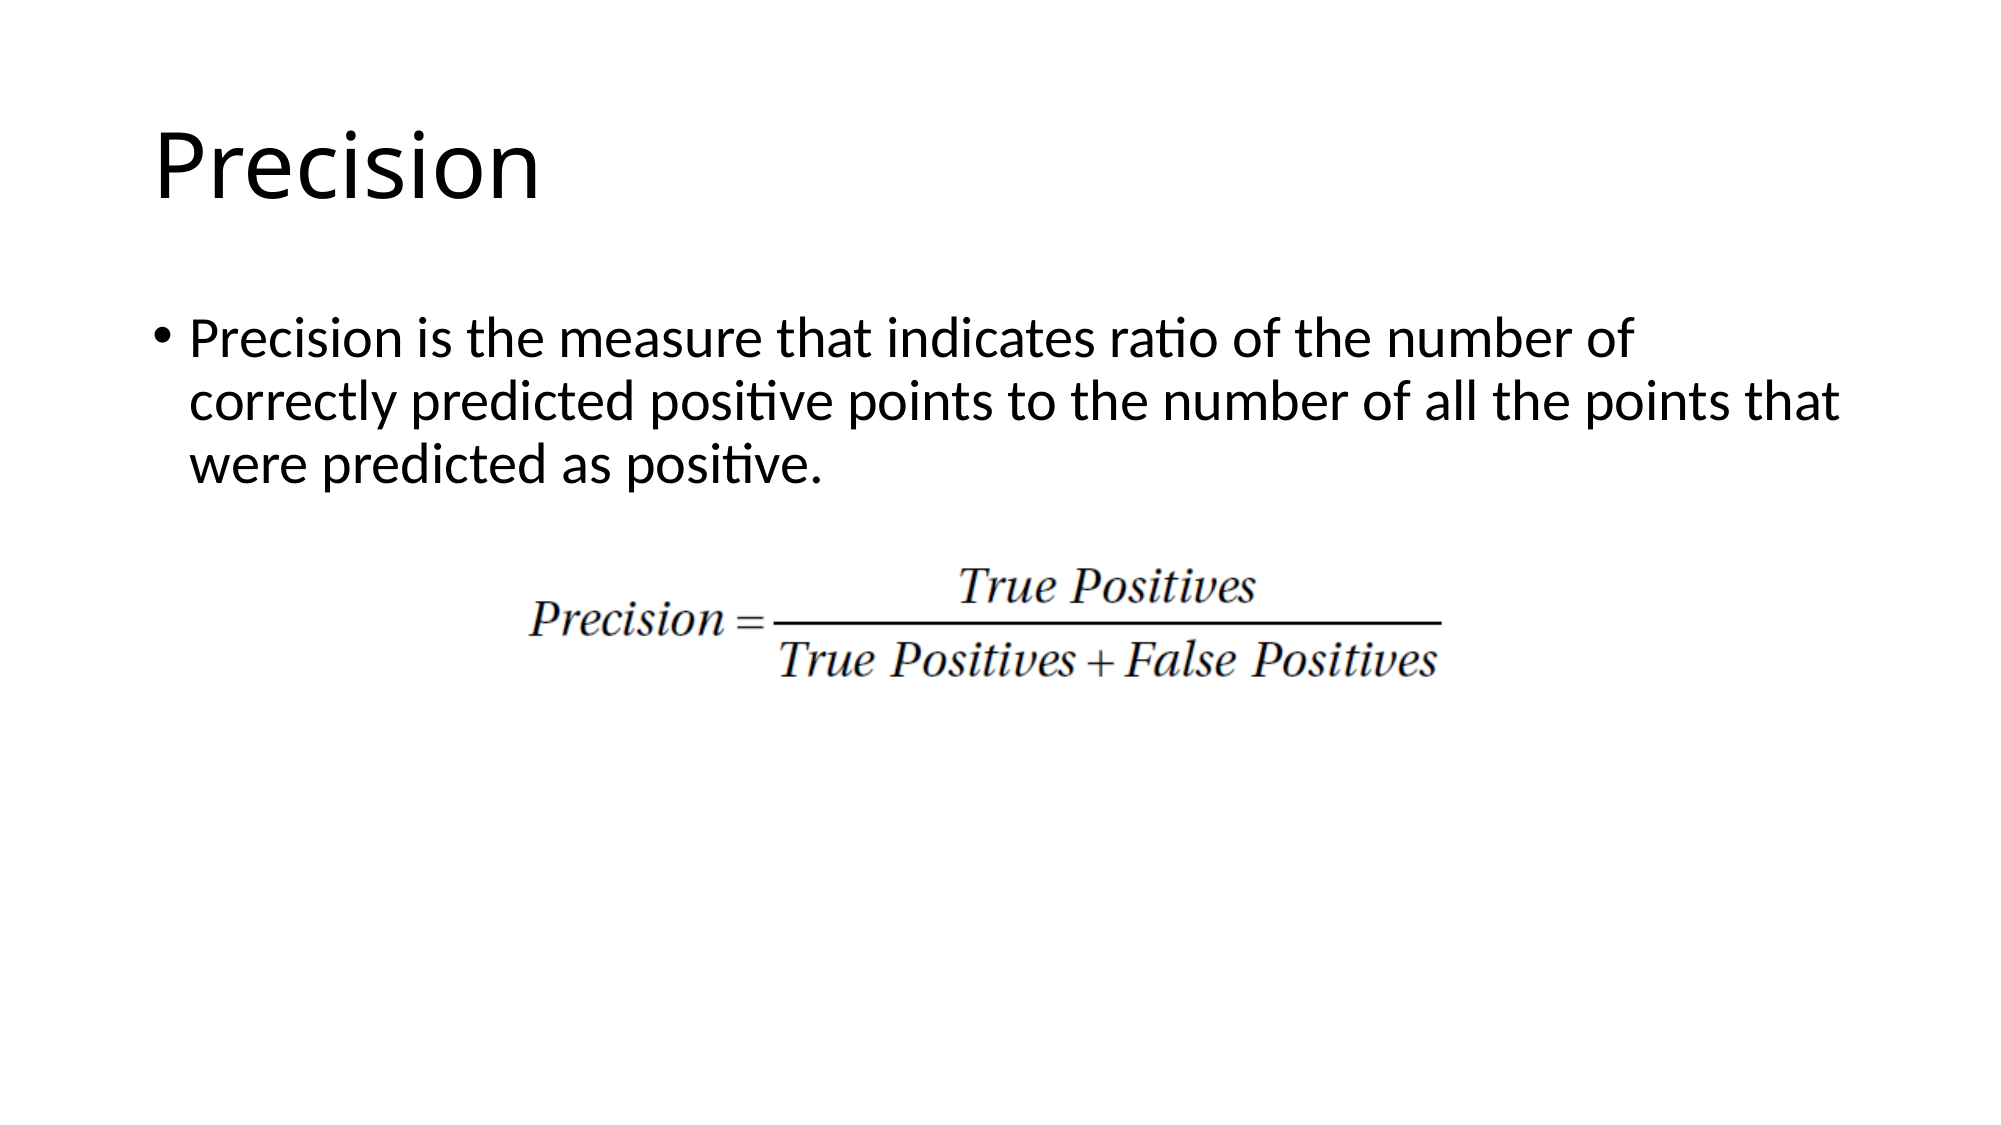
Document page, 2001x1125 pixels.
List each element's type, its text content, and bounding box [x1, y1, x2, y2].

title Precision [137, 59, 1863, 278]
list Precision is the measure that indicates ratio of the number of correctly predicted positive points to the number of all the points that were predicted as positive. [137, 299, 1863, 1014]
picture [497, 542, 1478, 702]
